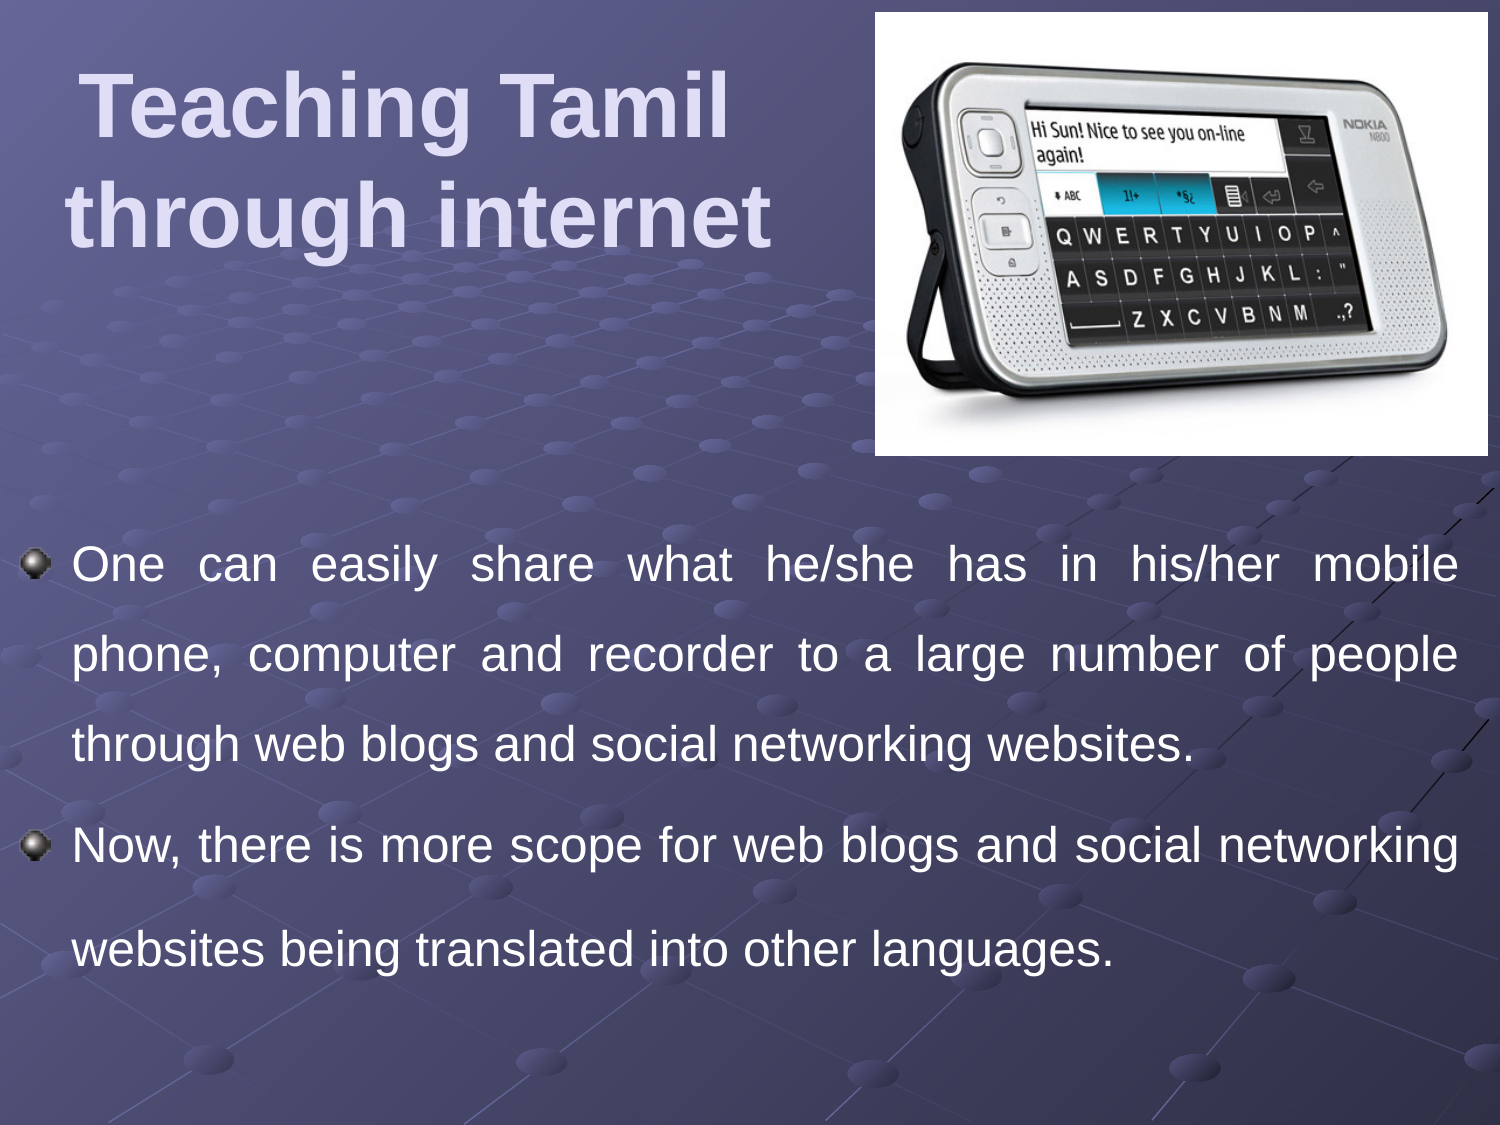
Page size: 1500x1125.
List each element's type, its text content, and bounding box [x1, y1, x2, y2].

title Teaching Tamil through internet [0, 0, 838, 313]
picture [15, 825, 51, 861]
list One can easily share what he/she has in his/her mobile phone, computer and recorder to a large number of people through web blogs and social networking websites. Now, there is more scope for web blogs and social networking websites being translated into other languages. [0, 493, 1476, 1125]
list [874, 12, 1488, 456]
picture [15, 543, 51, 579]
